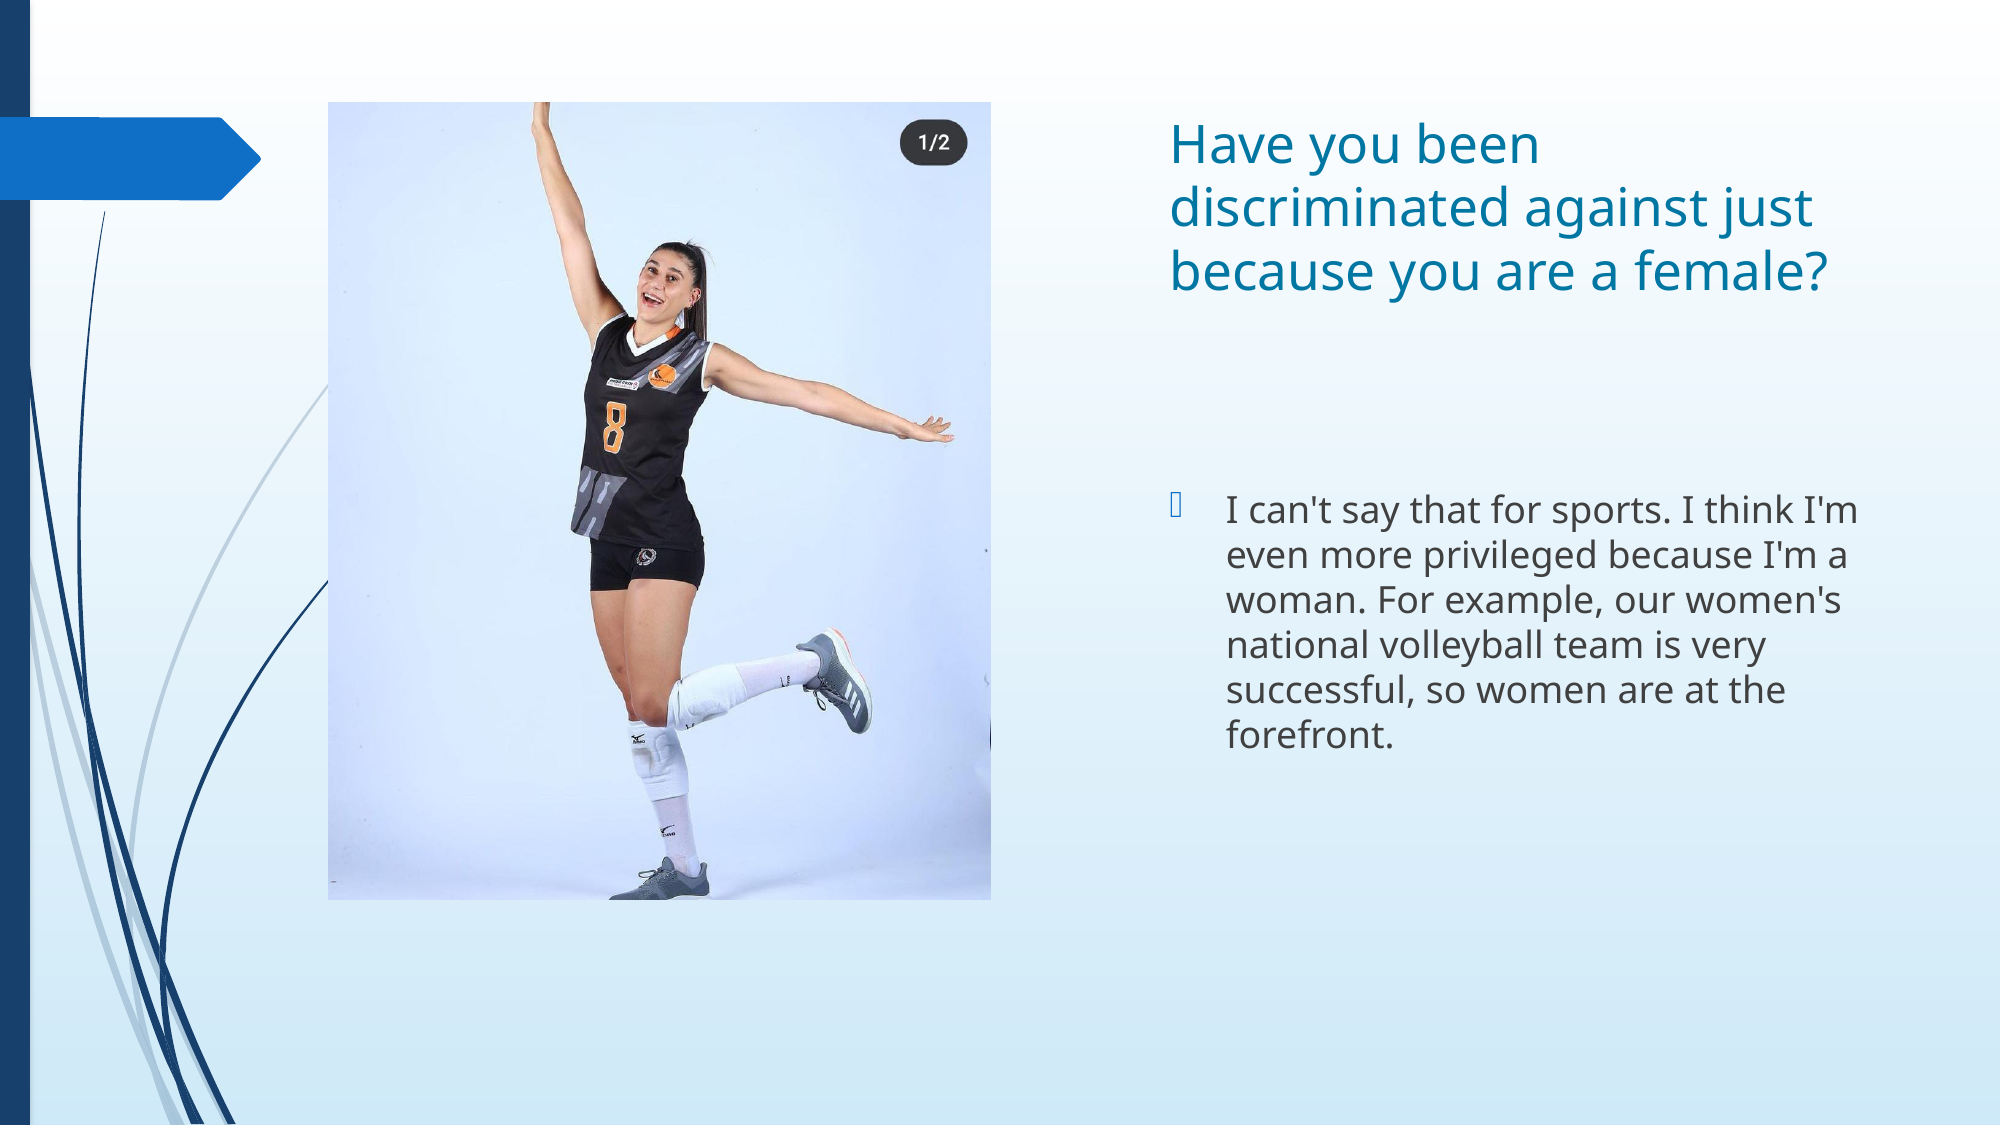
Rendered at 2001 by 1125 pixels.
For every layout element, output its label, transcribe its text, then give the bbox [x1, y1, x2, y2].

title Have you been discriminated against just because you are a female? [1154, 102, 1888, 313]
list I can't say that for sports. I think I'm even more privileged because I'm a woman. For example, our women's national volleyball team is very successful, so women are at the forefront. [1154, 478, 1888, 1099]
picture [328, 102, 992, 900]
